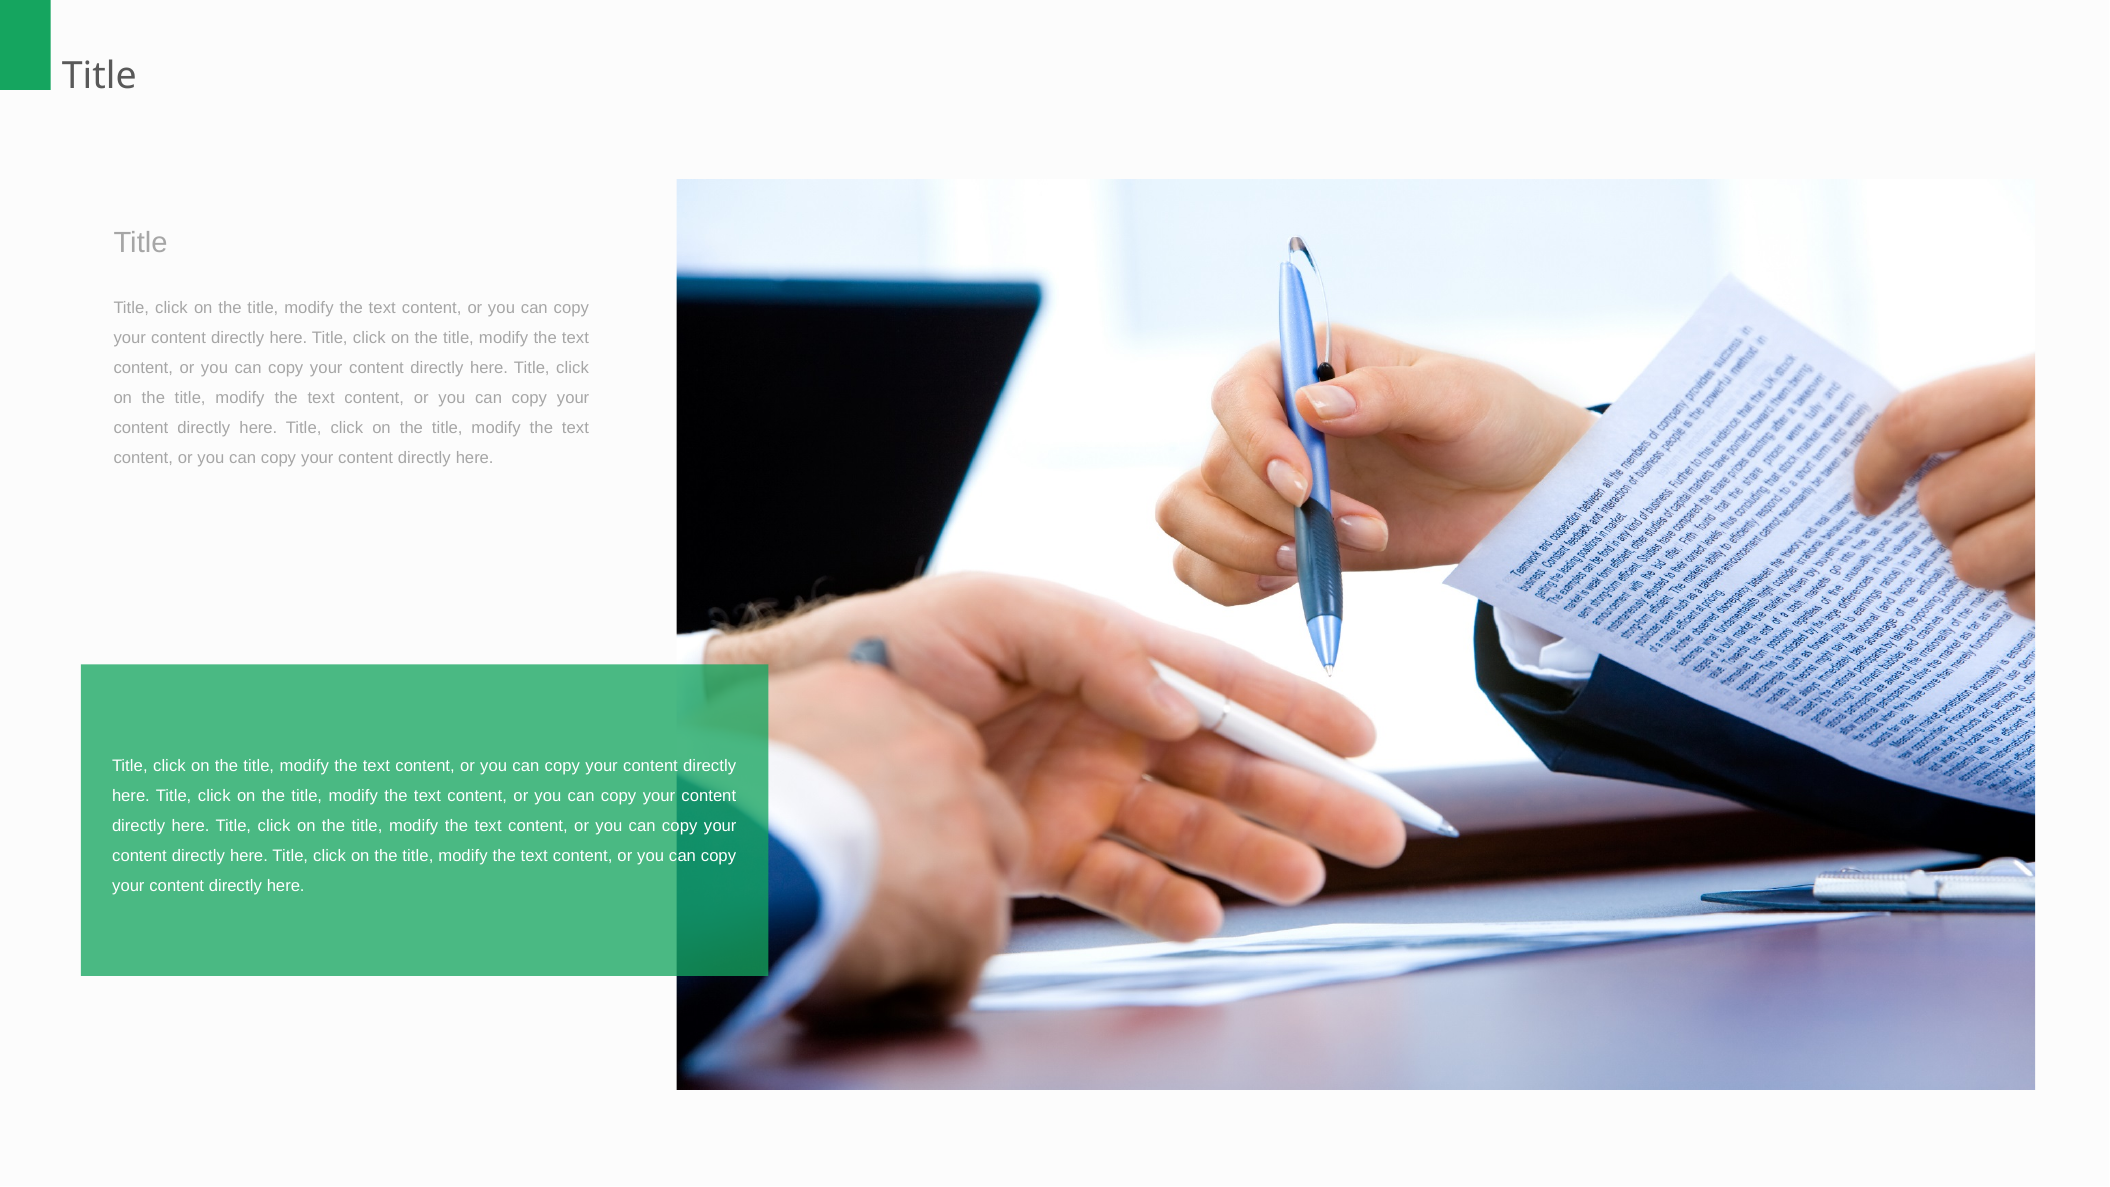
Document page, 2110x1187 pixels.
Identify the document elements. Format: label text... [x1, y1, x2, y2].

text_box Title [50, 45, 418, 102]
text_box Title, click on the title, modify the text content, or you can copy your content directly here. Title, click on the title, modify the text content, or you can copy your content directly here. Title, click on the title, modify the text content, or you can copy your content directly here. Title, click on the title, modify the text content, or you can copy your content directly here. [80, 664, 769, 976]
text_box Title [97, 215, 403, 274]
text_box Title, click on the title, modify the text content, or you can copy your content directly here. Title, click on the title, modify the text content, or you can copy your content directly here. Title, click on the title, modify the text content, or you can copy your content directly here. Title, click on the title, modify the text content, or you can copy your content directly here. [97, 279, 606, 523]
text_box [676, 179, 2036, 1090]
